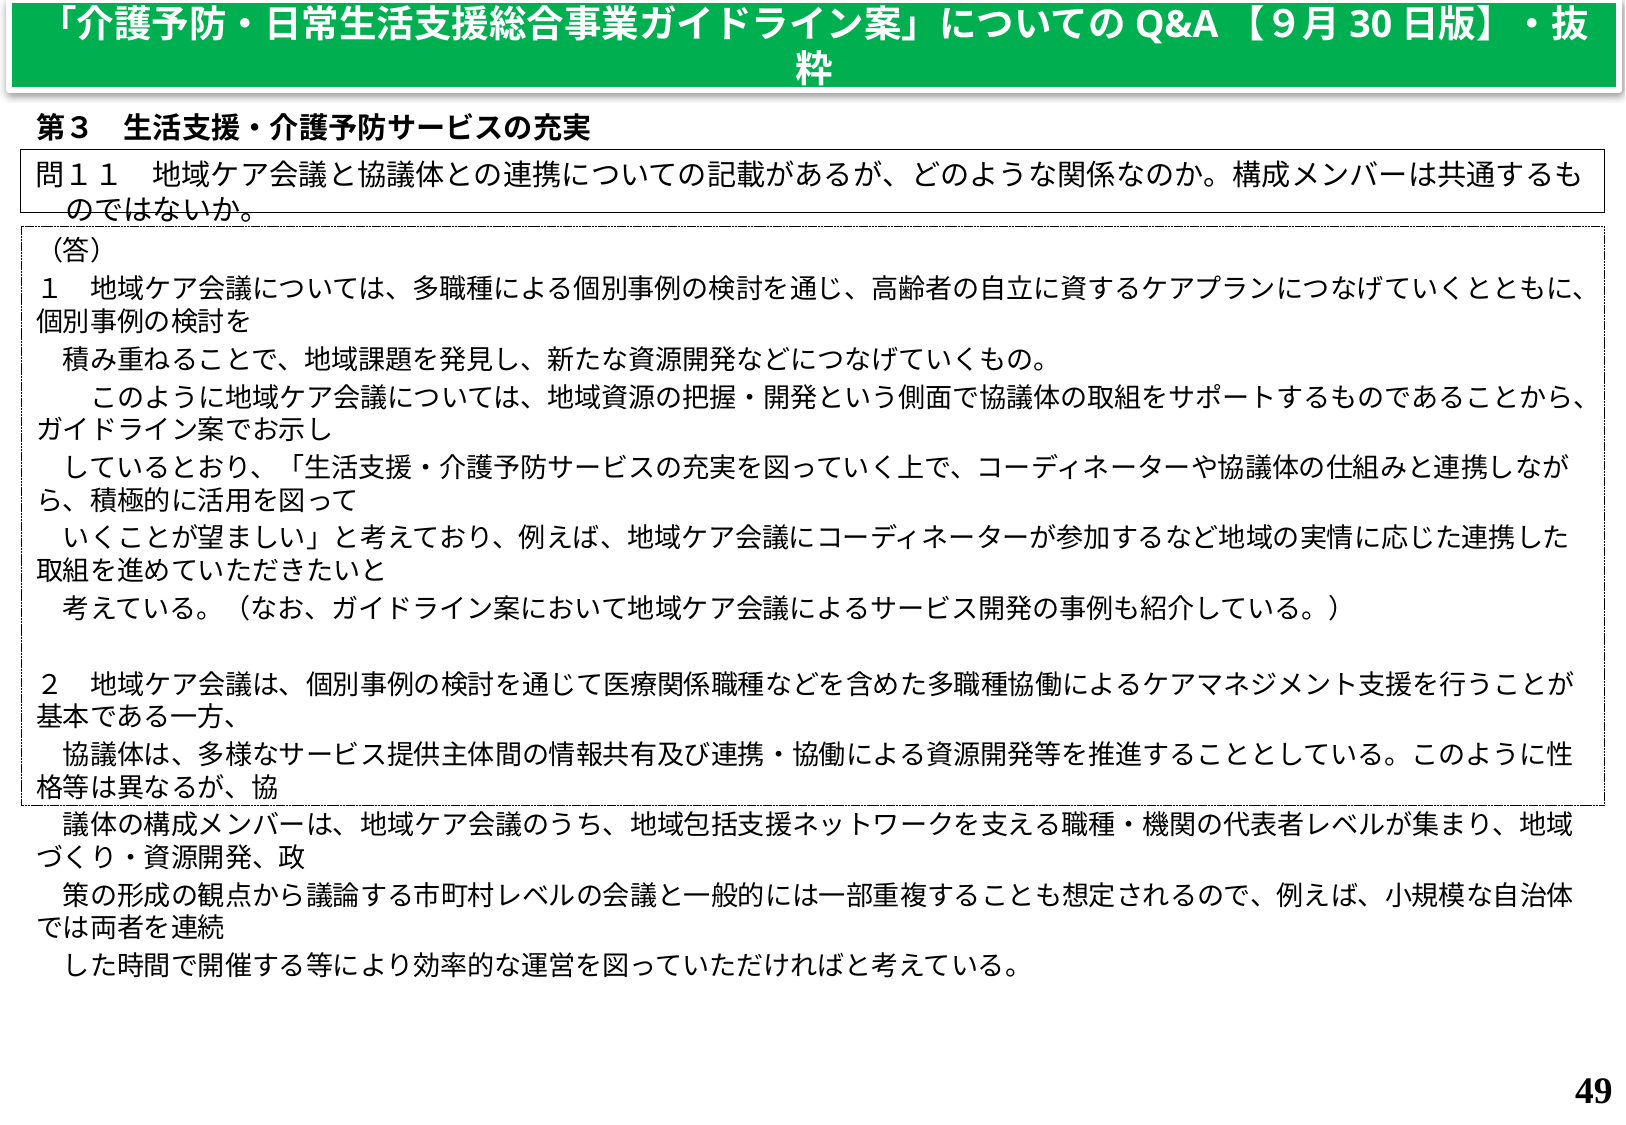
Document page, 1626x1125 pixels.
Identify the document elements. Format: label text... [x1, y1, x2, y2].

slide_number 49 [1557, 1058, 1625, 1119]
text_box 「介護予防・日常生活支援総合事業ガイドライン案」についてのQ&A【９月30日版】・抜粋 [6, 0, 1622, 93]
text_box 第３ 生活支援・介護予防サービスの充実 [21, 101, 1605, 148]
text_box （答） １ 地域ケア会議については、多職種による個別事例の検討を通じ、高齢者の自立に資するケアプランにつなげていくとともに、個別事例の検討を 積み重ねることで、地域課題を発見し、新たな資源開発などにつなげていくもの。 このように地域ケア会議については、地域資源の把握・開発という側面で協議体の取組をサポートするものであることから、ガイドライン案でお示し しているとおり、「生活支援・介護予防サービスの充実を図っていく上で、コーディネーターや協議体の仕組みと連携しながら、積極的に活用を図って いくことが望ましい」と考えており、例えば、地域ケア会議にコーディネーターが参加するなど地域の実情に応じた連携した取組を進めていただきたいと 考えている。（なお、ガイドライン案において地域ケア会議によるサービス開発の事例も紹介している。） ２ 地域ケア会議は、個別事例の検討を通じて医療関係職種などを含めた多職種協働によるケアマネジメント支援を行うことが基本である一方、 協議体は、多様なサービス提供主体間の情報共有及び連携・協働による資源開発等を推進することとしている。このように性格等は異なるが、協 議体の構成メンバーは、地域ケア会議のうち、地域包括支援ネットワークを支える職種・機関の代表者レベルが集まり、地域づくり・資源開発、政 策の形成の観点から議論する市町村レベルの会議と一般的には一部重複することも想定されるので、例えば、小規模な自治体では両者を連続 した時間で開催する等により効率的な運営を図っていただければと考えている。 [21, 226, 1605, 806]
text_box 問１１ 地域ケア会議と協議体との連携についての記載があるが、どのような関係なのか。構成メンバーは共通するものではないか。 [20, 149, 1605, 213]
